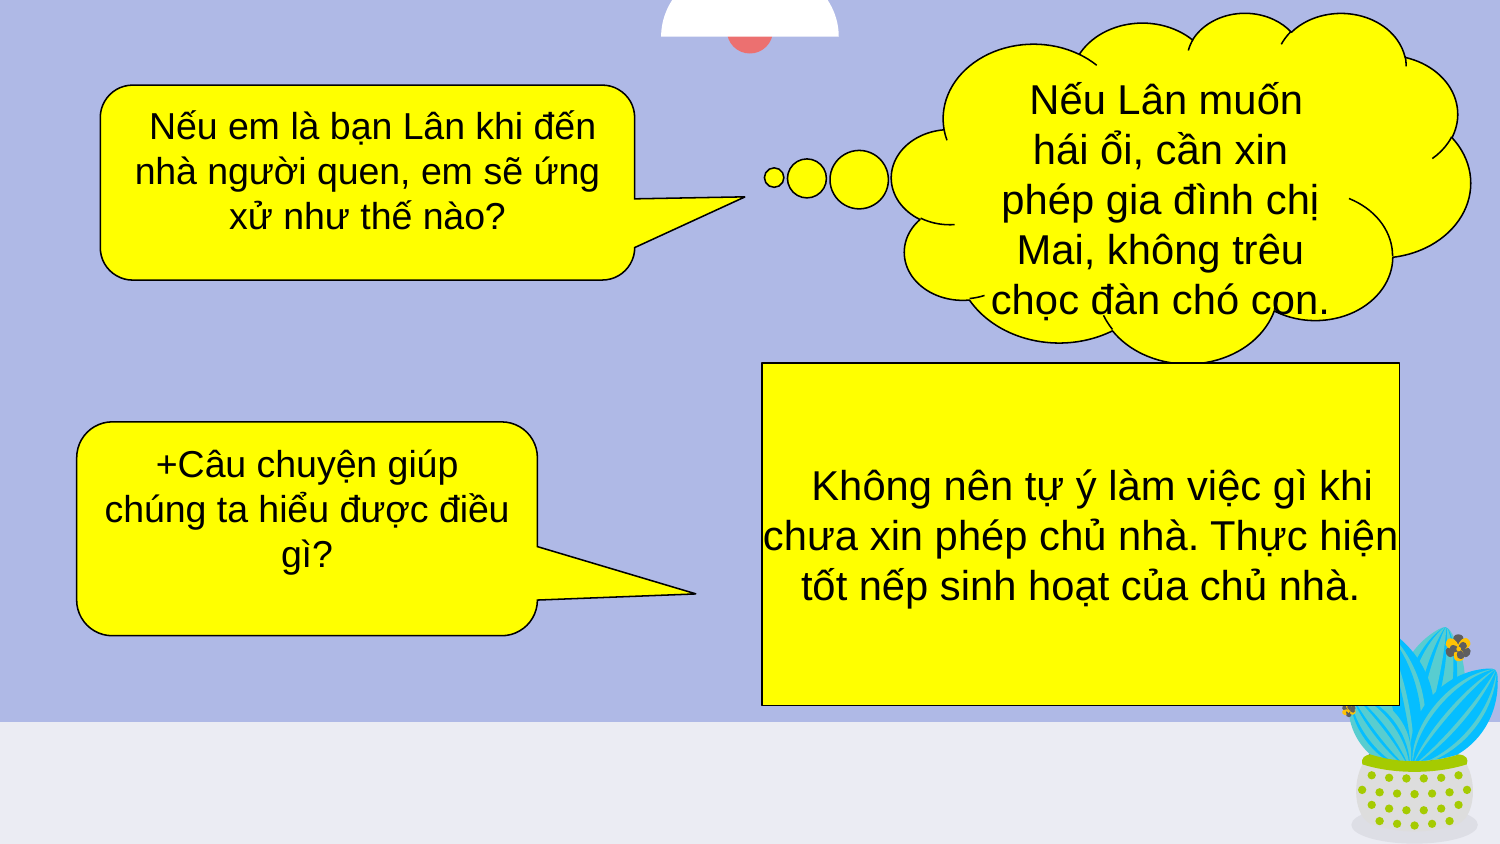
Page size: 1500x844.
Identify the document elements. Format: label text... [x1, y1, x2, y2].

title Không nên tự ý làm việc gì khi chưa xin phép chủ nhà. Thực hiện tốt nếp sinh hoạt của chủ nhà. [761, 362, 1400, 706]
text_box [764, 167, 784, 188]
text_box Nếu em là bạn Lân khi đến nhà người quen, em sẽ ứng xử như thế nào? [100, 85, 746, 281]
text_box Nếu Lân muốn hái ổi, cần xin phép gia đình chị Mai, không trêu chọc đàn chó con. [830, 150, 889, 209]
text_box Nếu Lân muốn hái ổi, cần xin phép gia đình chị Mai, không trêu chọc đàn chó con. [891, 13, 1471, 362]
text_box +Câu chuyện giúp chúng ta hiểu được điều gì? [76, 421, 697, 636]
text_box Nếu Lân muốn hái ổi, cần xin phép gia đình chị Mai, không trêu chọc đàn chó con. [787, 158, 827, 198]
